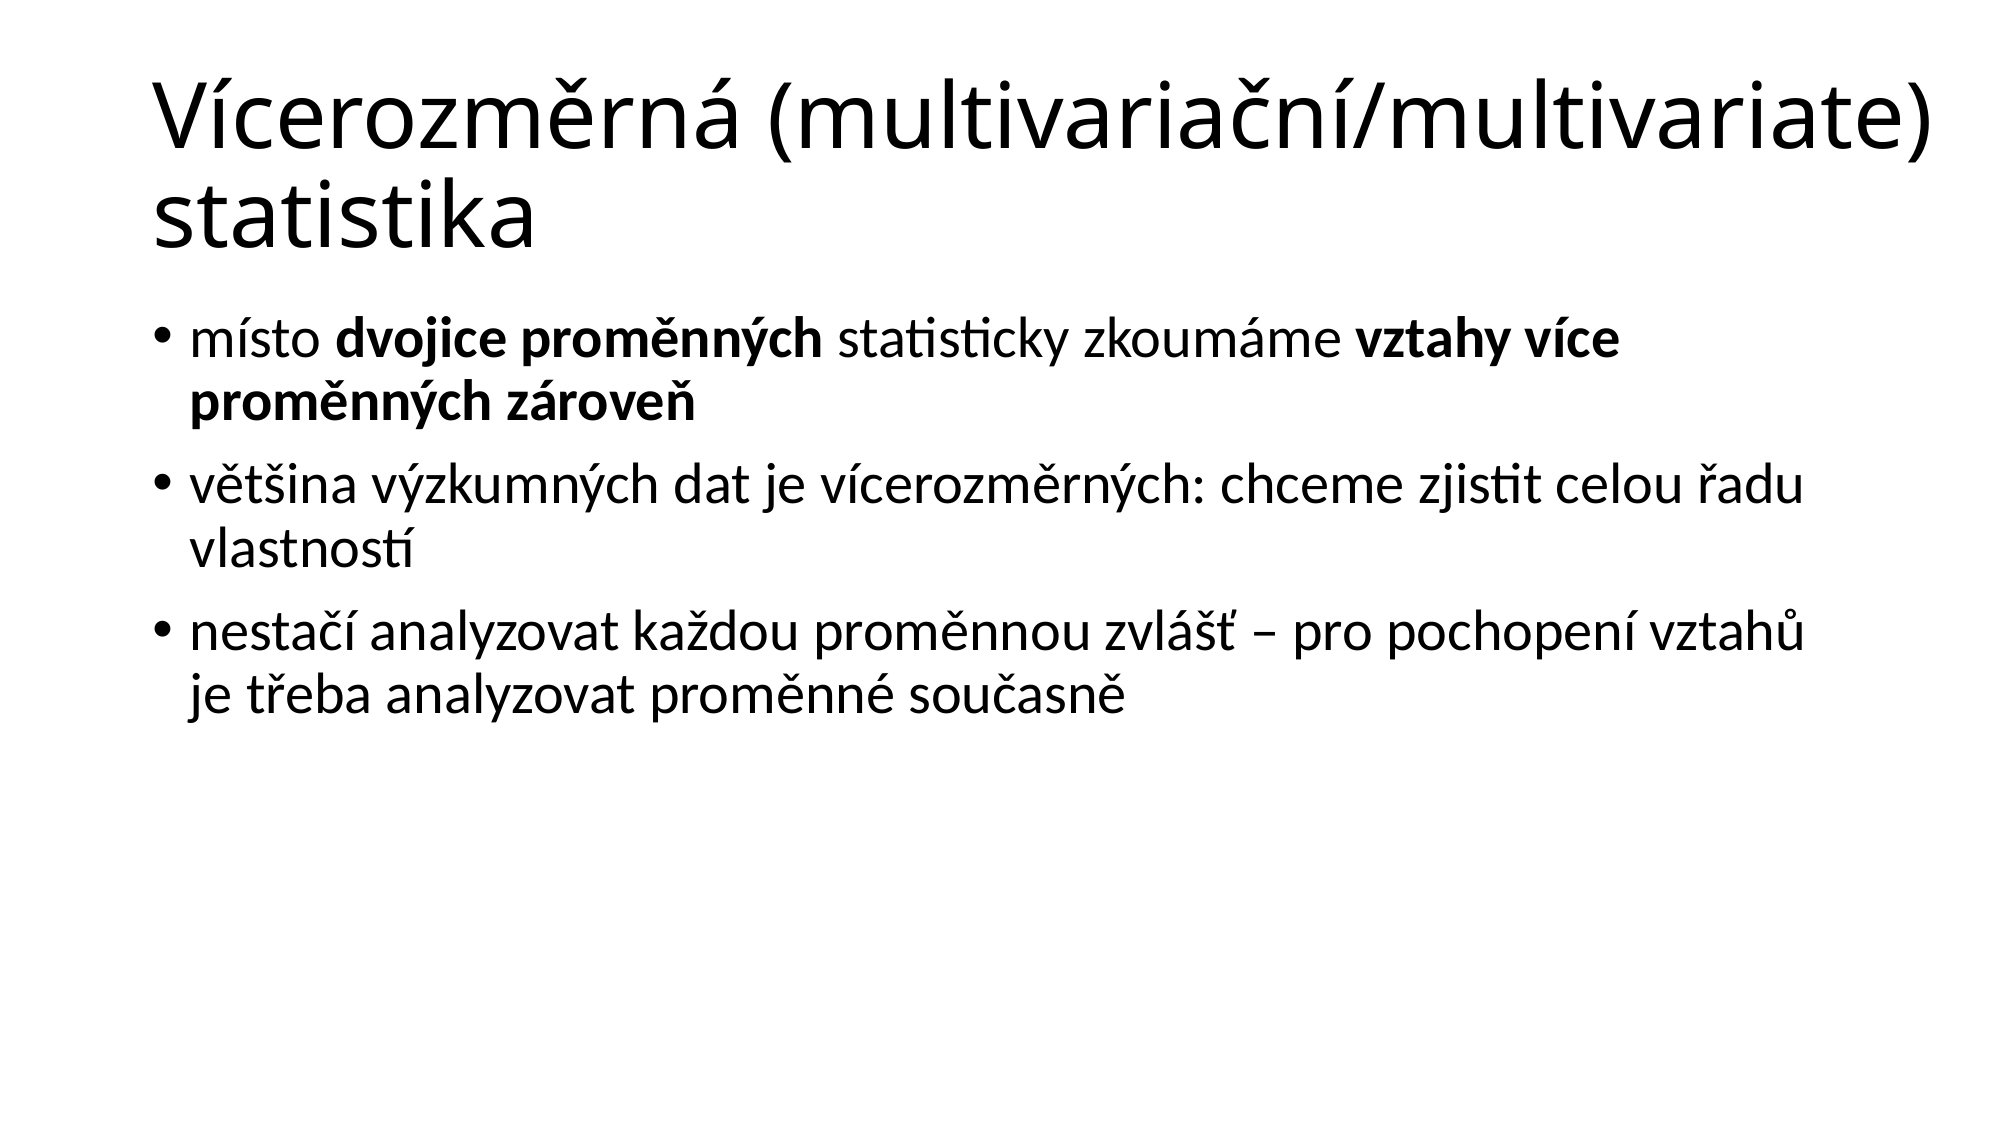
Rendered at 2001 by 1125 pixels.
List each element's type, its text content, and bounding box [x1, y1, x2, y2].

title Vícerozměrná (multivariační/multivariate) statistika [137, 59, 2000, 278]
list místo dvojice proměnných statisticky zkoumáme vztahy více proměnných zároveň většina výzkumných dat je vícerozměrných: chceme zjistit celou řadu vlastností nestačí analyzovat každou proměnnou zvlášť – pro pochopení vztahů je třeba analyzovat proměnné současně [137, 299, 1863, 1014]
